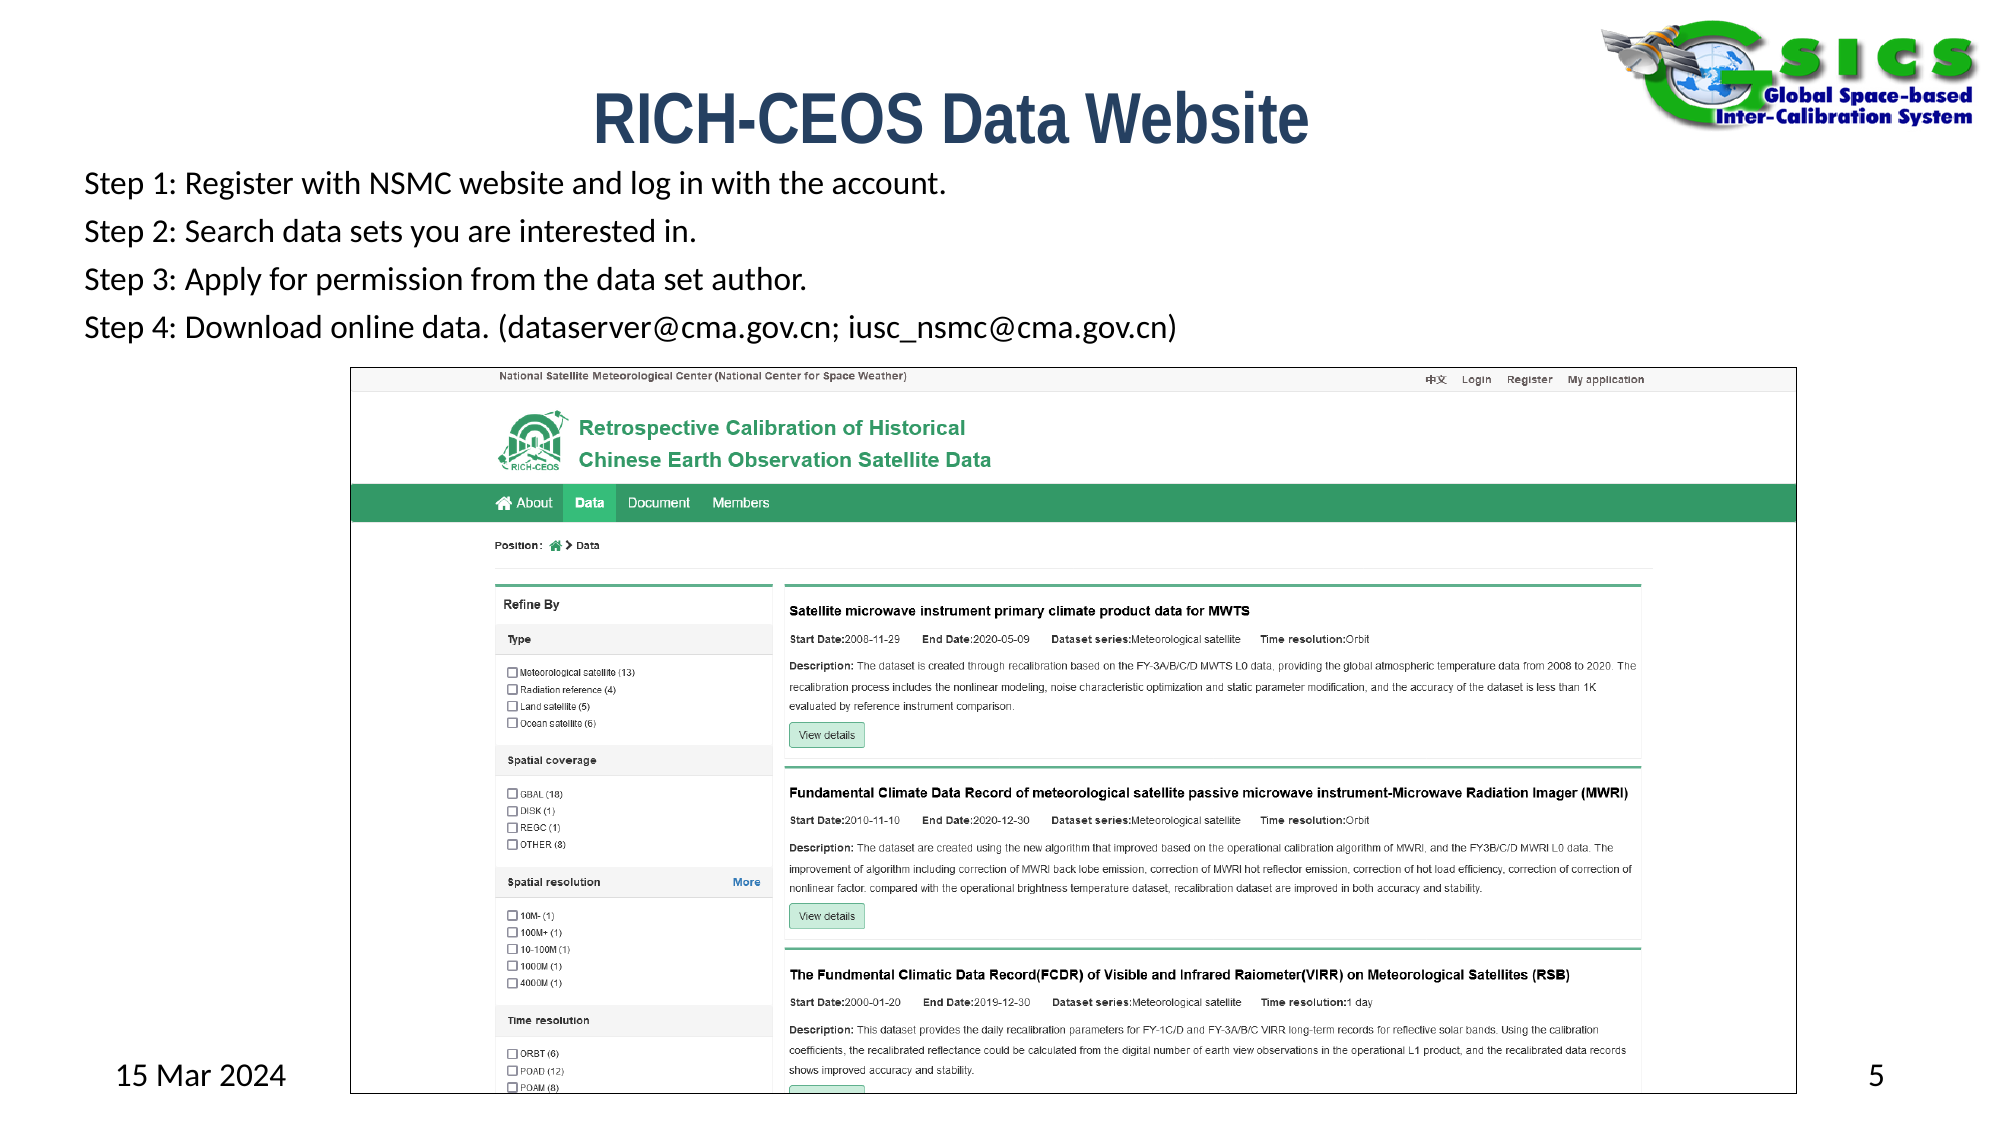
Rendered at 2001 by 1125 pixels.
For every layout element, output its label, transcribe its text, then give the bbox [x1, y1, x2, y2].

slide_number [99, 1042, 567, 1103]
title RICH-CEOS Data Website [112, 62, 1792, 145]
text_box Step 1: Register with NSMC website and log in with the account. Step 2: Search data sets you are interested in. Step 3: Apply for permission from the data set author. Step 4: Download online data. (dataserver@cma.gov.cn; iusc_nsmc@cma.gov.cn) [69, 145, 1925, 353]
picture [349, 366, 1797, 1094]
picture [1591, 12, 1984, 132]
slide_number 5 [1433, 1042, 1900, 1103]
